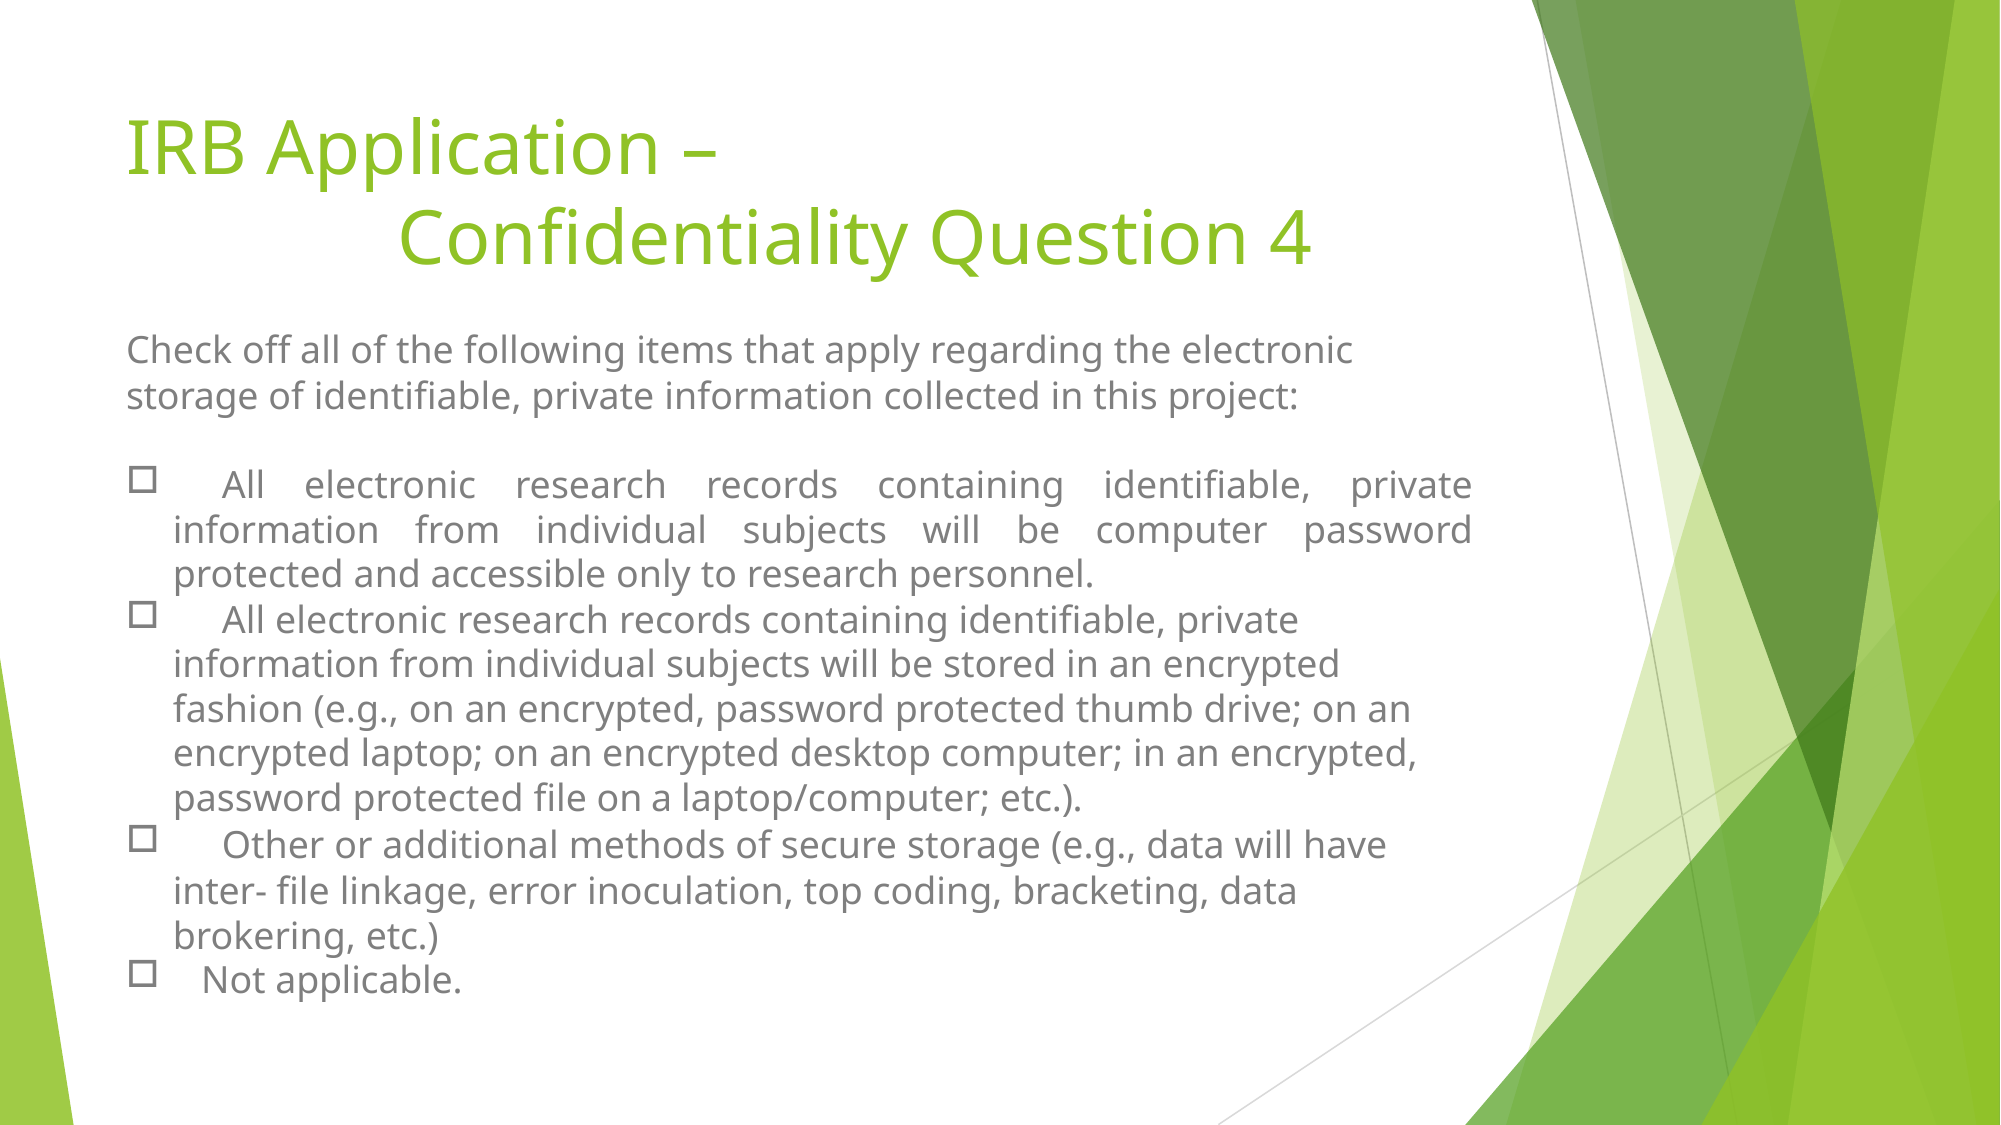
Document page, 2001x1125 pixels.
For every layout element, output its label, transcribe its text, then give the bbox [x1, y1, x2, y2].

text_box Check off all of the following items that apply regarding the electronic storage of identifiable, private information collected in this project: All electronic research records containing identifiable, private information from individual subjects will be computer password protected and accessible only to research personnel. All electronic research records containing identifiable, private information from individual subjects will be stored in an encrypted fashion (e.g., on an encrypted, password protected thumb drive; on an encrypted laptop; on an encrypted desktop computer; in an encrypted, password protected file on a laptop/computer; etc.). Other or additional methods of secure storage (e.g., data will have inter- file linkage, error inoculation, top coding, bracketing, data brokering, etc.) Not applicable. [123, 323, 1474, 1002]
title IRB Application – Confidentiality Question 4 [104, 37, 1505, 288]
